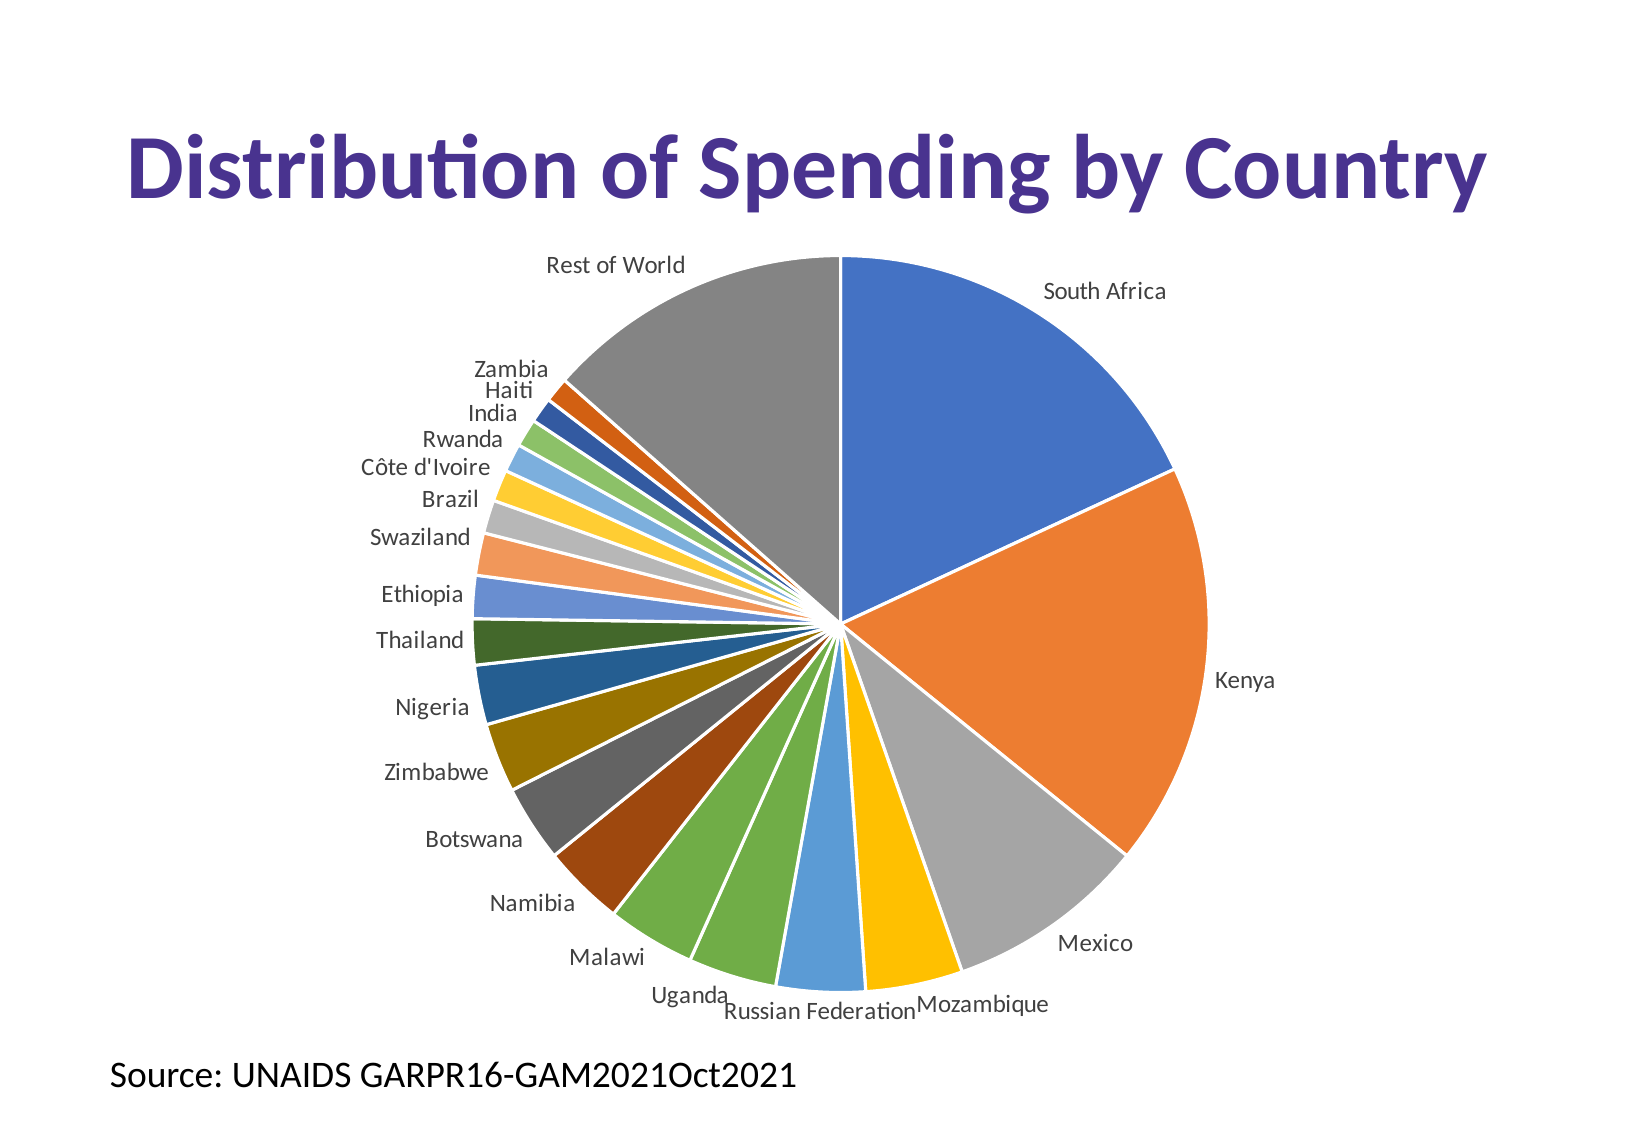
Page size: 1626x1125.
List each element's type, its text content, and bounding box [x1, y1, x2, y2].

chart [111, 221, 1514, 1043]
text_box Source: UNAIDS GARPR16-GAM2021Oct2021 [94, 1042, 1432, 1103]
title Distribution of Spending by Country [111, 59, 1514, 221]
